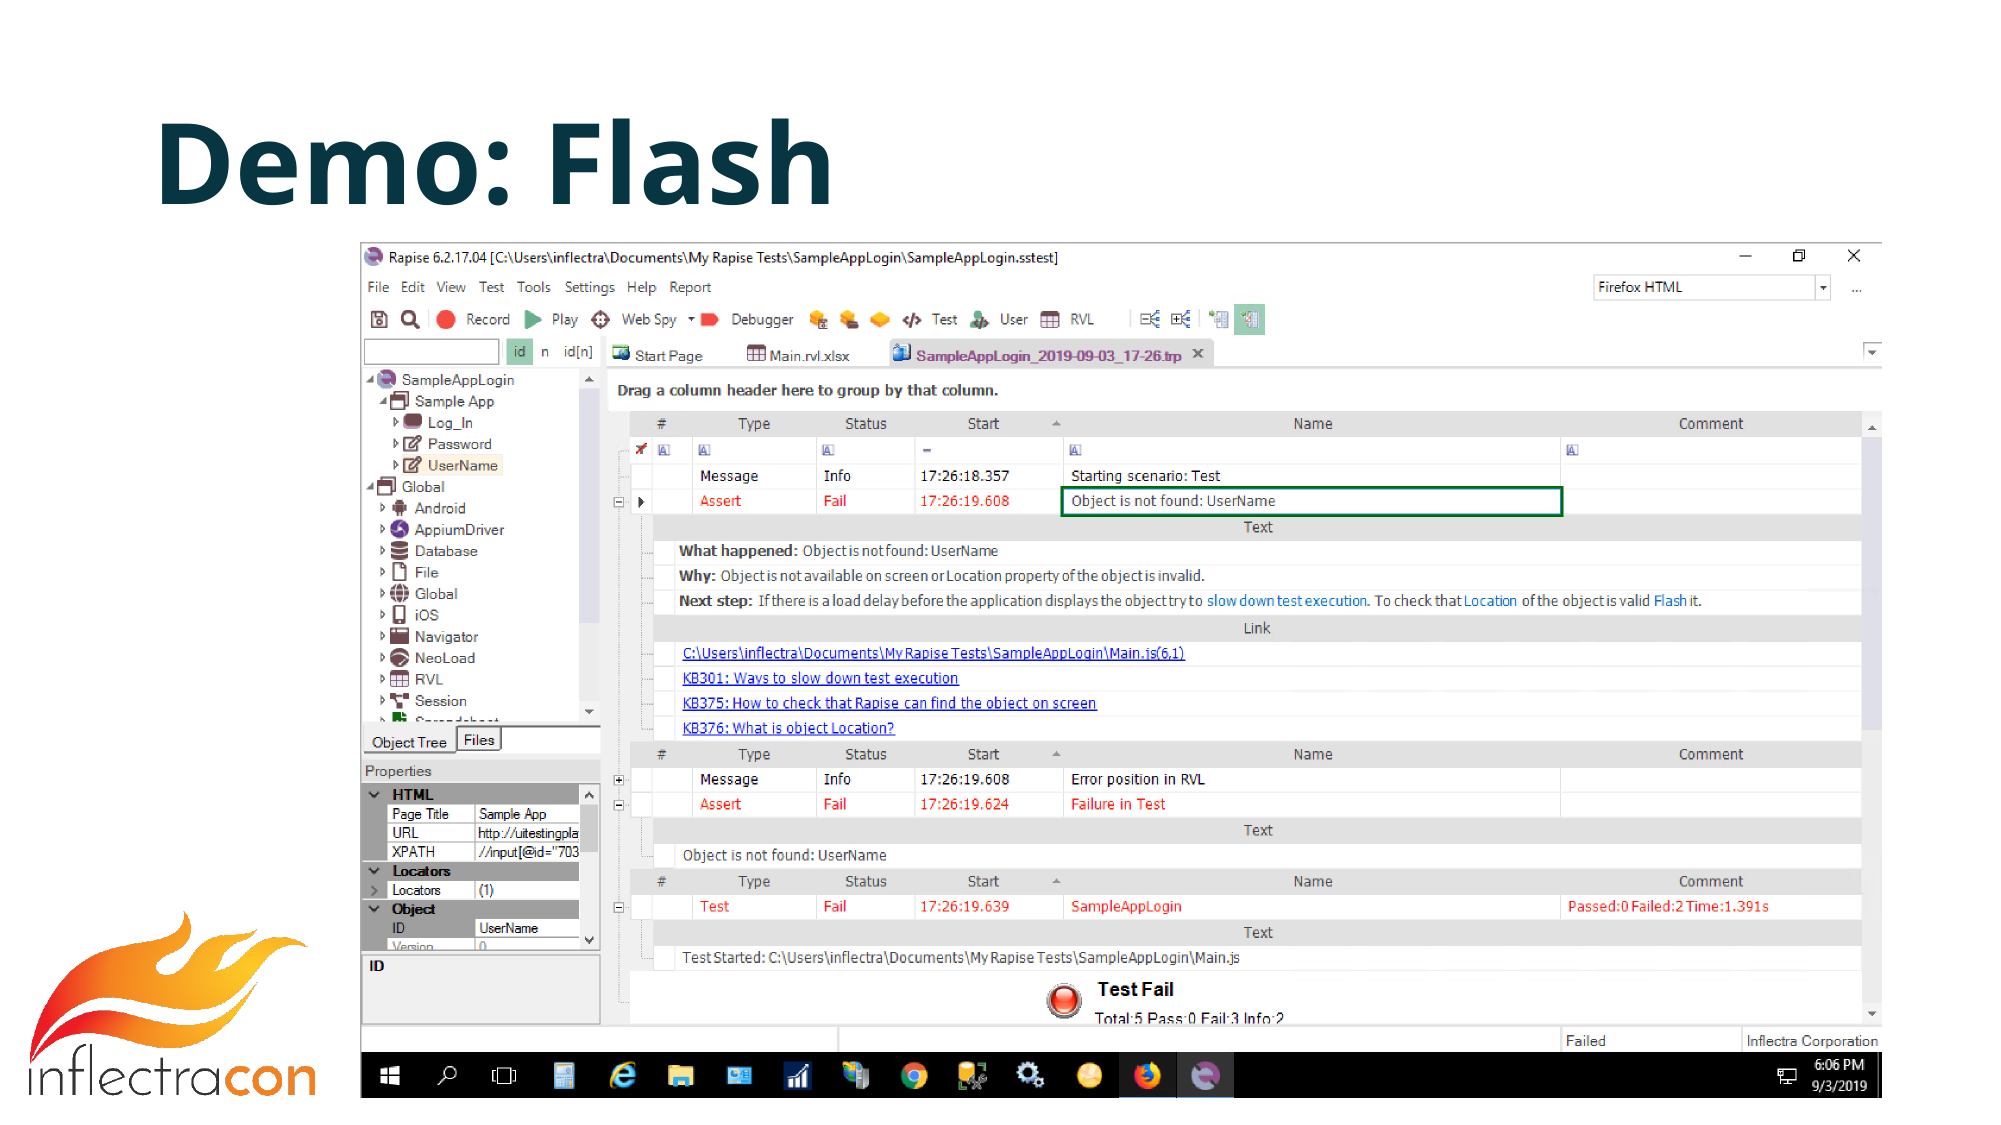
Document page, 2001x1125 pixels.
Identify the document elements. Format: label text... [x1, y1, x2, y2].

picture [19, 888, 325, 1112]
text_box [359, 241, 1883, 1099]
title Demo: Flash [137, 59, 1863, 278]
